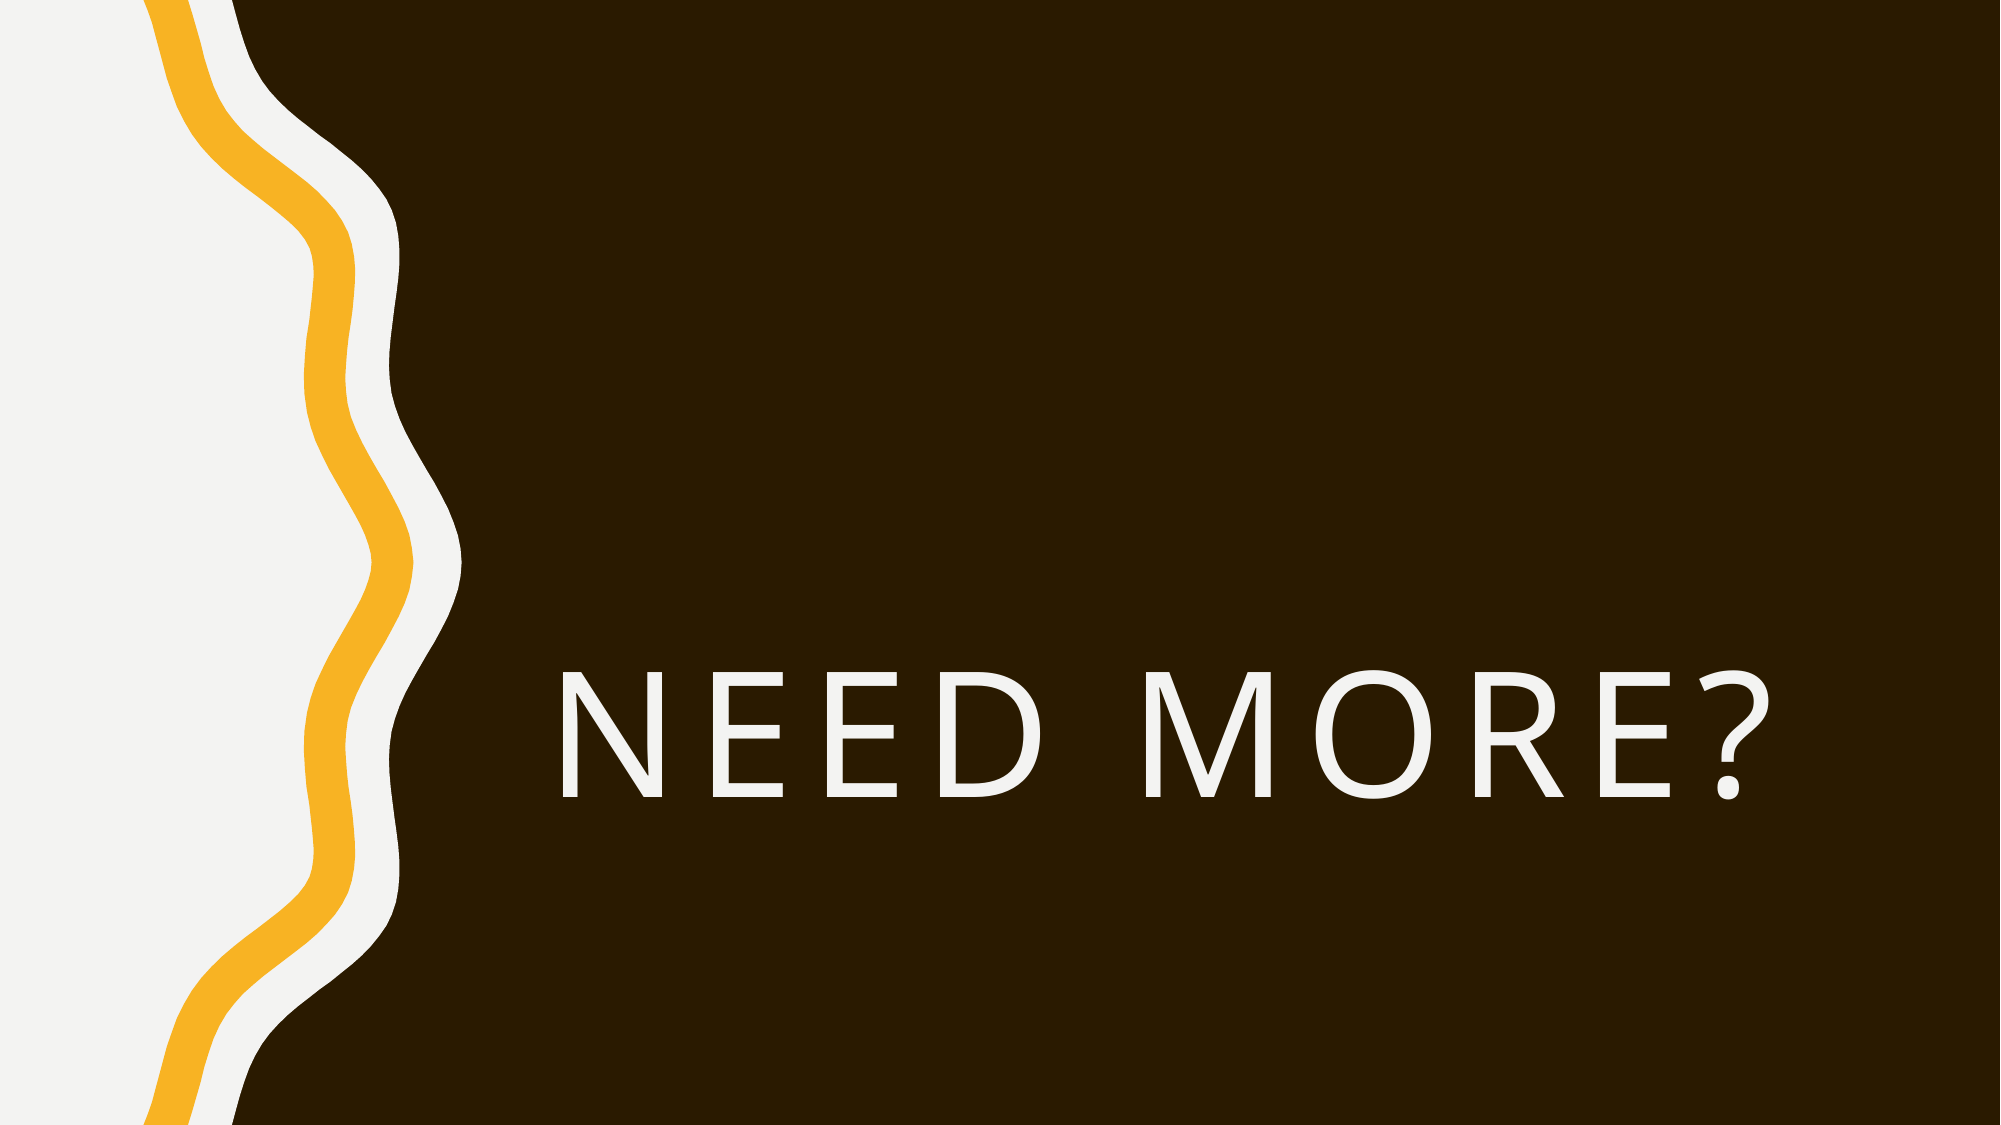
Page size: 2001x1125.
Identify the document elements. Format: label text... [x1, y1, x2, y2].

title Need more? [531, 176, 1875, 843]
